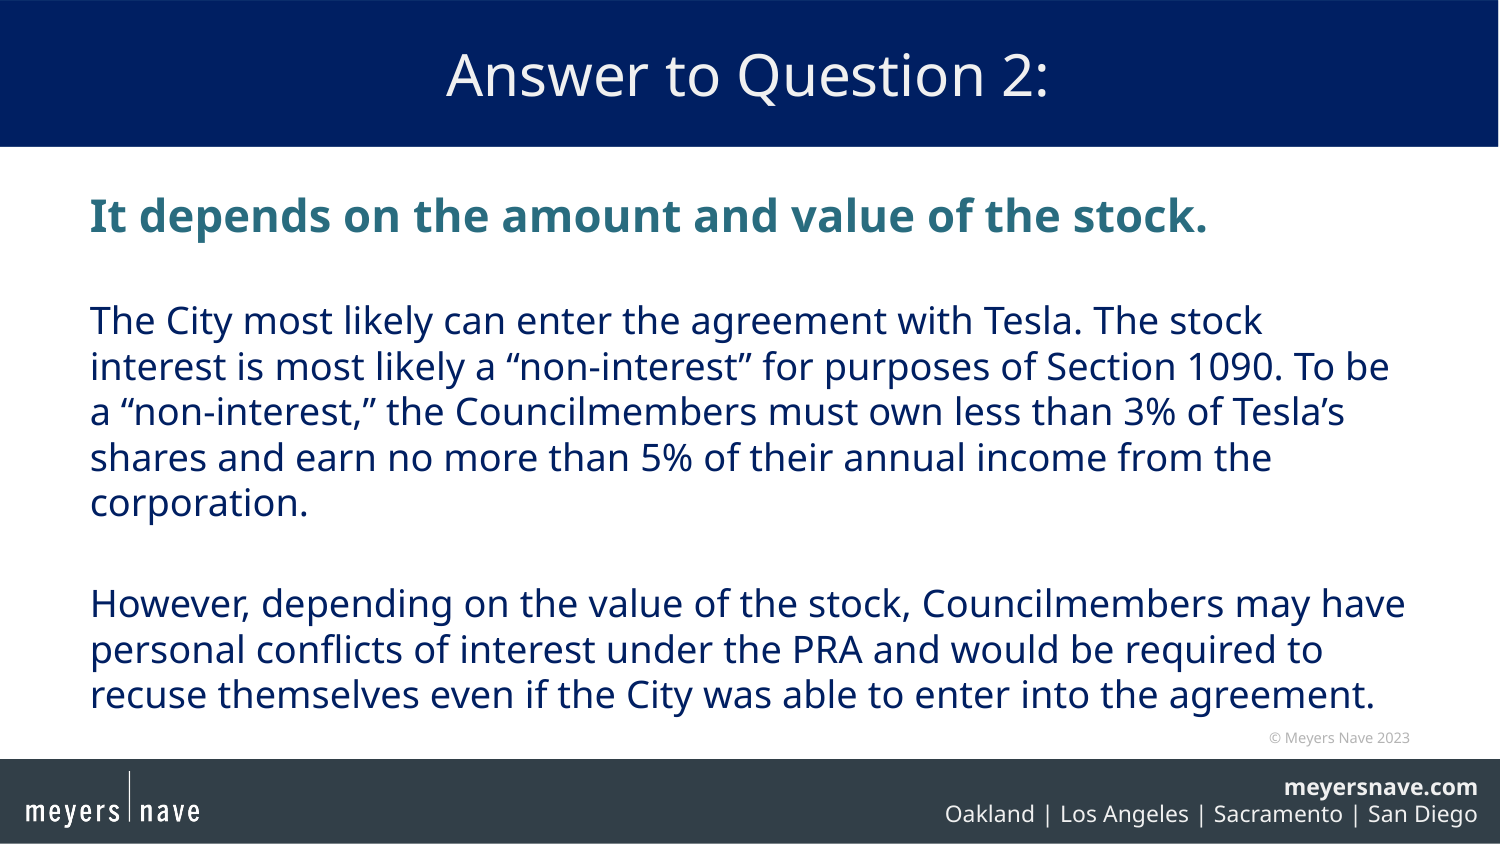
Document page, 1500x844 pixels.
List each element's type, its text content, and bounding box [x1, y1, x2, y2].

list It depends on the amount and value of the stock. The City most likely can enter the agreement with Tesla. The stock interest is most likely a “non-interest” for purposes of Section 1090. To be a “non-interest,” the Councilmembers must own less than 3% of Tesla’s shares and earn no more than 5% of their annual income from the corporation. However, depending on the value of the stock, Councilmembers may have personal conflicts of interest under the PRA and would be required to recuse themselves even if the City was able to enter into the agreement. [75, 179, 1425, 760]
title Answer to Question 2: [0, 0, 1499, 147]
picture [26, 771, 199, 832]
